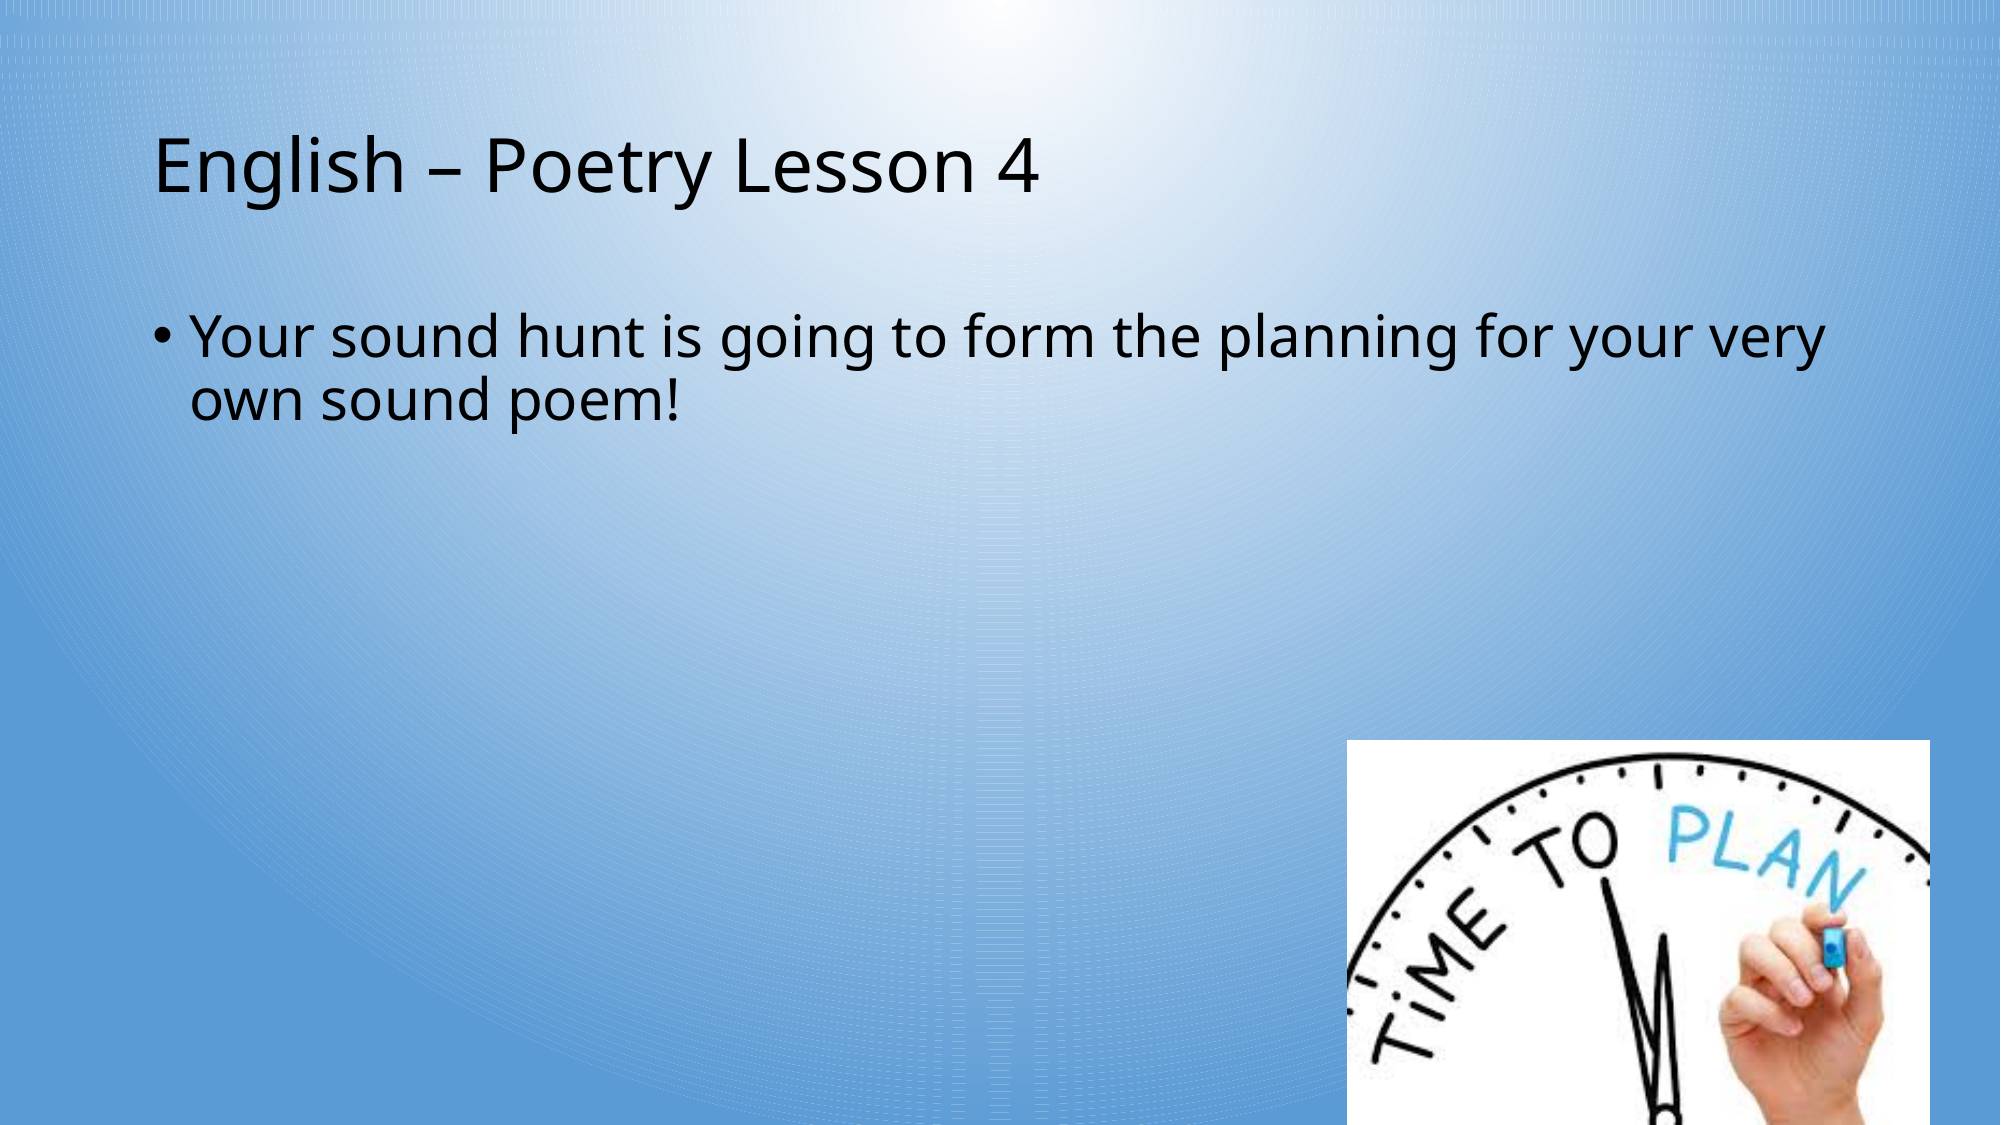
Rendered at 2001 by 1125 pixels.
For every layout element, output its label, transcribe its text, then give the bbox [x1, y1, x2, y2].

list Your sound hunt is going to form the planning for your very own sound poem! [137, 299, 1863, 1014]
picture [1347, 740, 1930, 1125]
title English – Poetry Lesson 4 [137, 59, 1863, 278]
